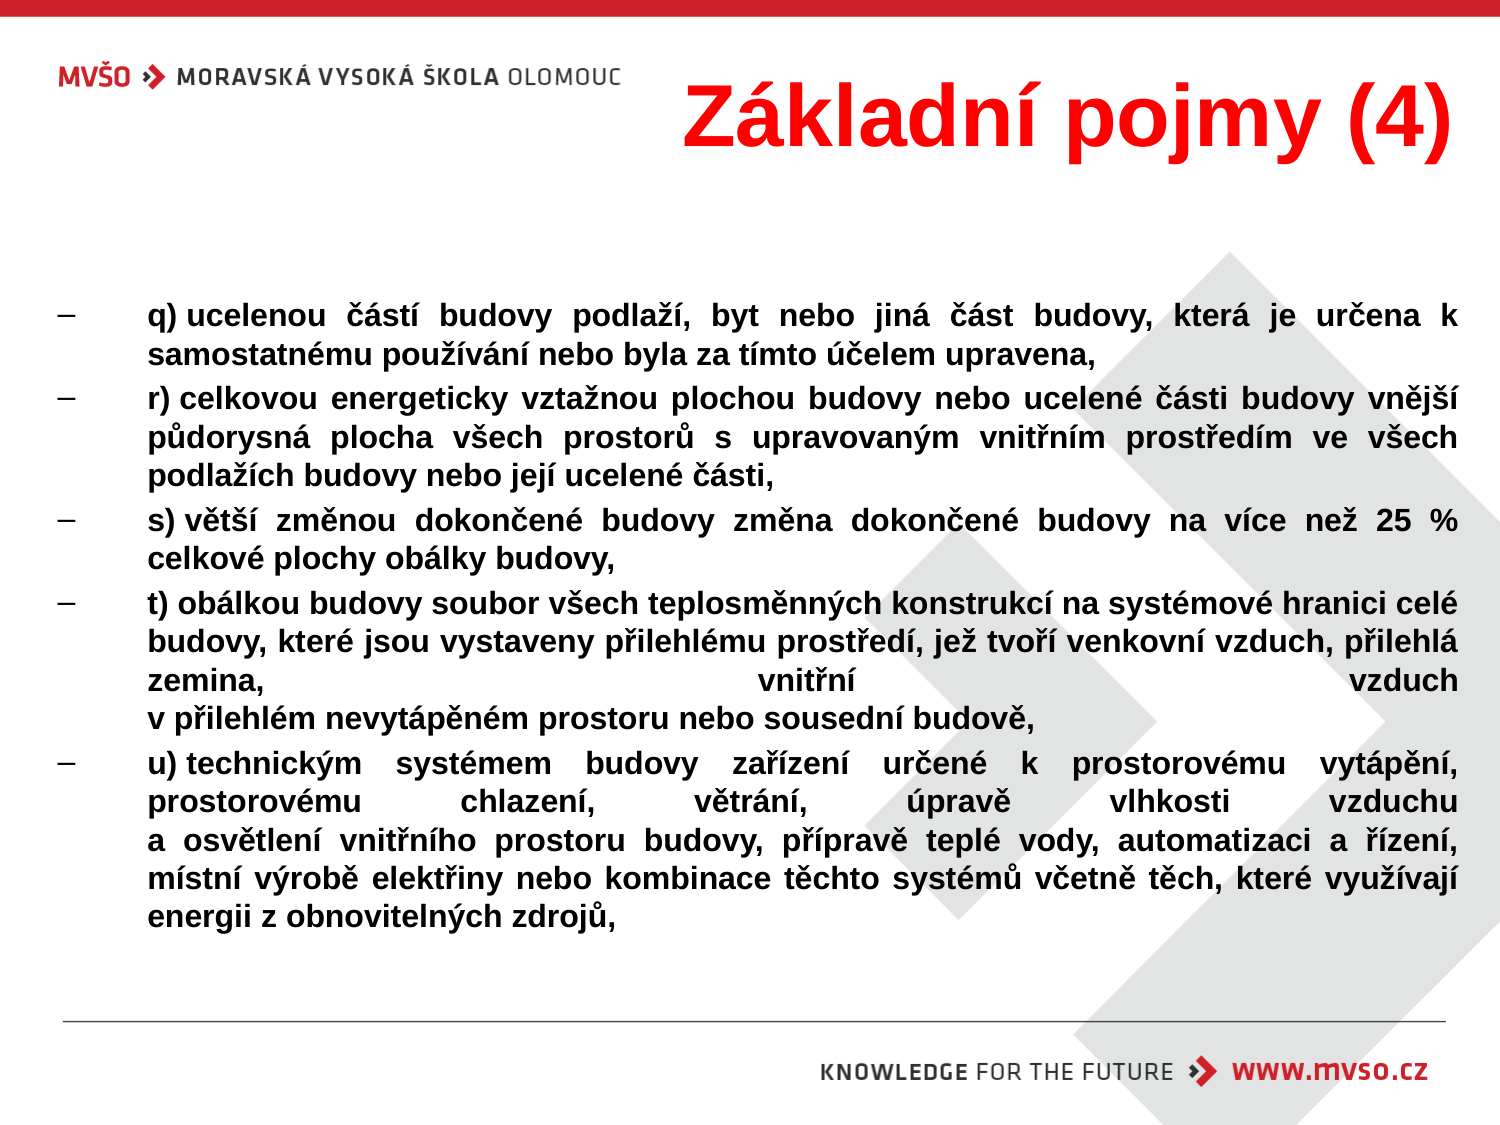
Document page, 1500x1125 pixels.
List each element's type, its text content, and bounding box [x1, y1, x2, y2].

picture [0, 0, 1500, 1125]
title Základní pojmy (4) [666, 45, 1471, 178]
list q) ucelenou částí budovy podlaží, byt nebo jiná část budovy, která je určena k samostatnému používání nebo byla za tímto účelem upravena, r) celkovou energeticky vztažnou plochou budovy nebo ucelené části budovy vnější půdorysná plocha všech prostorů s upravovaným vnitřním prostředím ve všech podlažích budovy nebo její ucelené části, s) větší změnou dokončené budovy změna dokončené budovy na více než 25 % celkové plochy obálky budovy, t) obálkou budovy soubor všech teplosměnných konstrukcí na systémové hranici celé budovy, které jsou vystaveny přilehlému prostředí, jež tvoří venkovní vzduch, přilehlá zemina, vnitřní vzduch v přilehlém nevytápěném prostoru nebo sousední budově, u) technickým systémem budovy zařízení určené k prostorovému vytápění, prostorovému chlazení, větrání, úpravě vlhkosti vzduchu a osvětlení vnitřního prostoru budovy, přípravě teplé vody, automatizaci a řízení, místní výrobě elektřiny nebo kombinace těchto systémů včetně těch, které využívají energii z obnovitelných zdrojů, [24, 287, 1475, 952]
